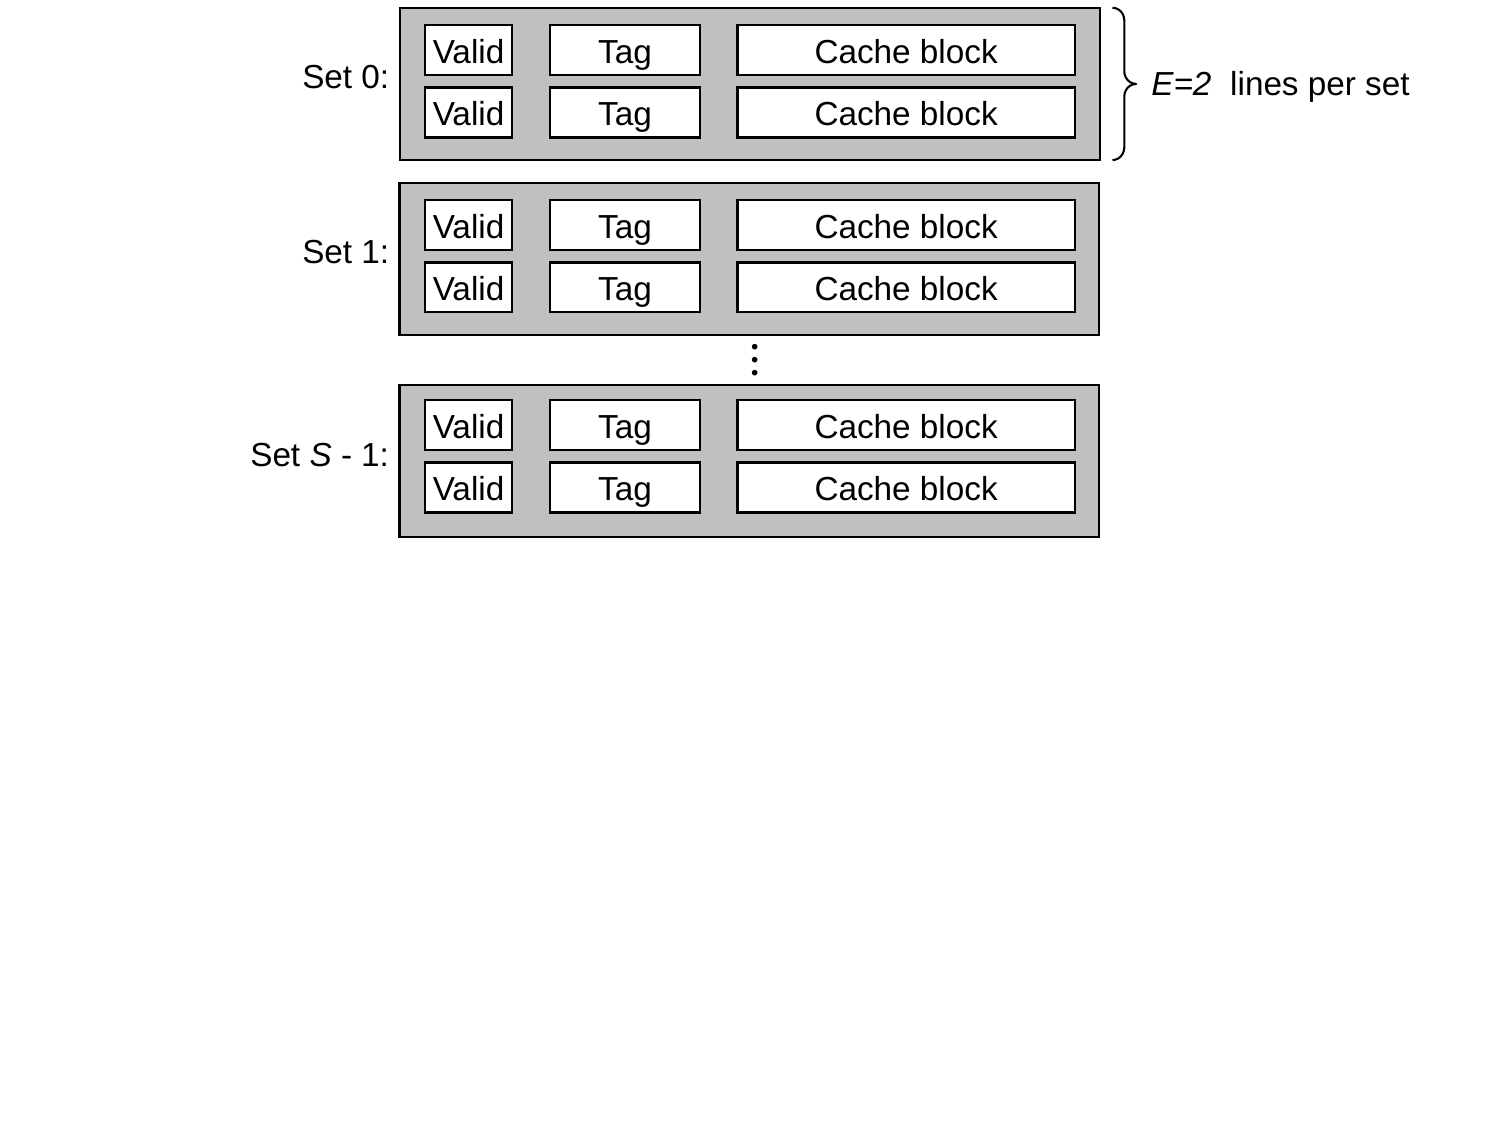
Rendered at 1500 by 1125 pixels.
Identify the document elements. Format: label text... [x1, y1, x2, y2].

text_box Tag [549, 262, 700, 313]
text_box Tag [549, 200, 700, 250]
text_box Cache block [737, 399, 1075, 450]
text_box Valid [424, 200, 513, 250]
text_box • • • [699, 335, 813, 386]
text_box [1112, 7, 1136, 161]
text_box Tag [549, 462, 700, 513]
text_box Valid [424, 462, 513, 513]
text_box Cache block [737, 200, 1075, 250]
text_box Valid [424, 399, 513, 450]
text_box Tag [549, 24, 700, 75]
text_box Cache block [737, 462, 1075, 513]
text_box E=2 lines per set [1136, 55, 1425, 110]
text_box Tag [549, 399, 700, 450]
text_box Set 0: [287, 47, 405, 103]
text_box Valid [424, 262, 513, 313]
text_box Cache block [737, 262, 1075, 313]
text_box [399, 182, 1100, 336]
text_box Cache block [737, 24, 1075, 75]
text_box Tag [549, 87, 700, 138]
text_box Cache block [737, 87, 1075, 138]
text_box [399, 7, 1100, 161]
text_box Set 1: [287, 222, 405, 278]
text_box [399, 385, 1100, 538]
text_box Valid [424, 24, 513, 75]
text_box Set S - 1: [235, 425, 404, 480]
text_box Valid [424, 87, 513, 138]
